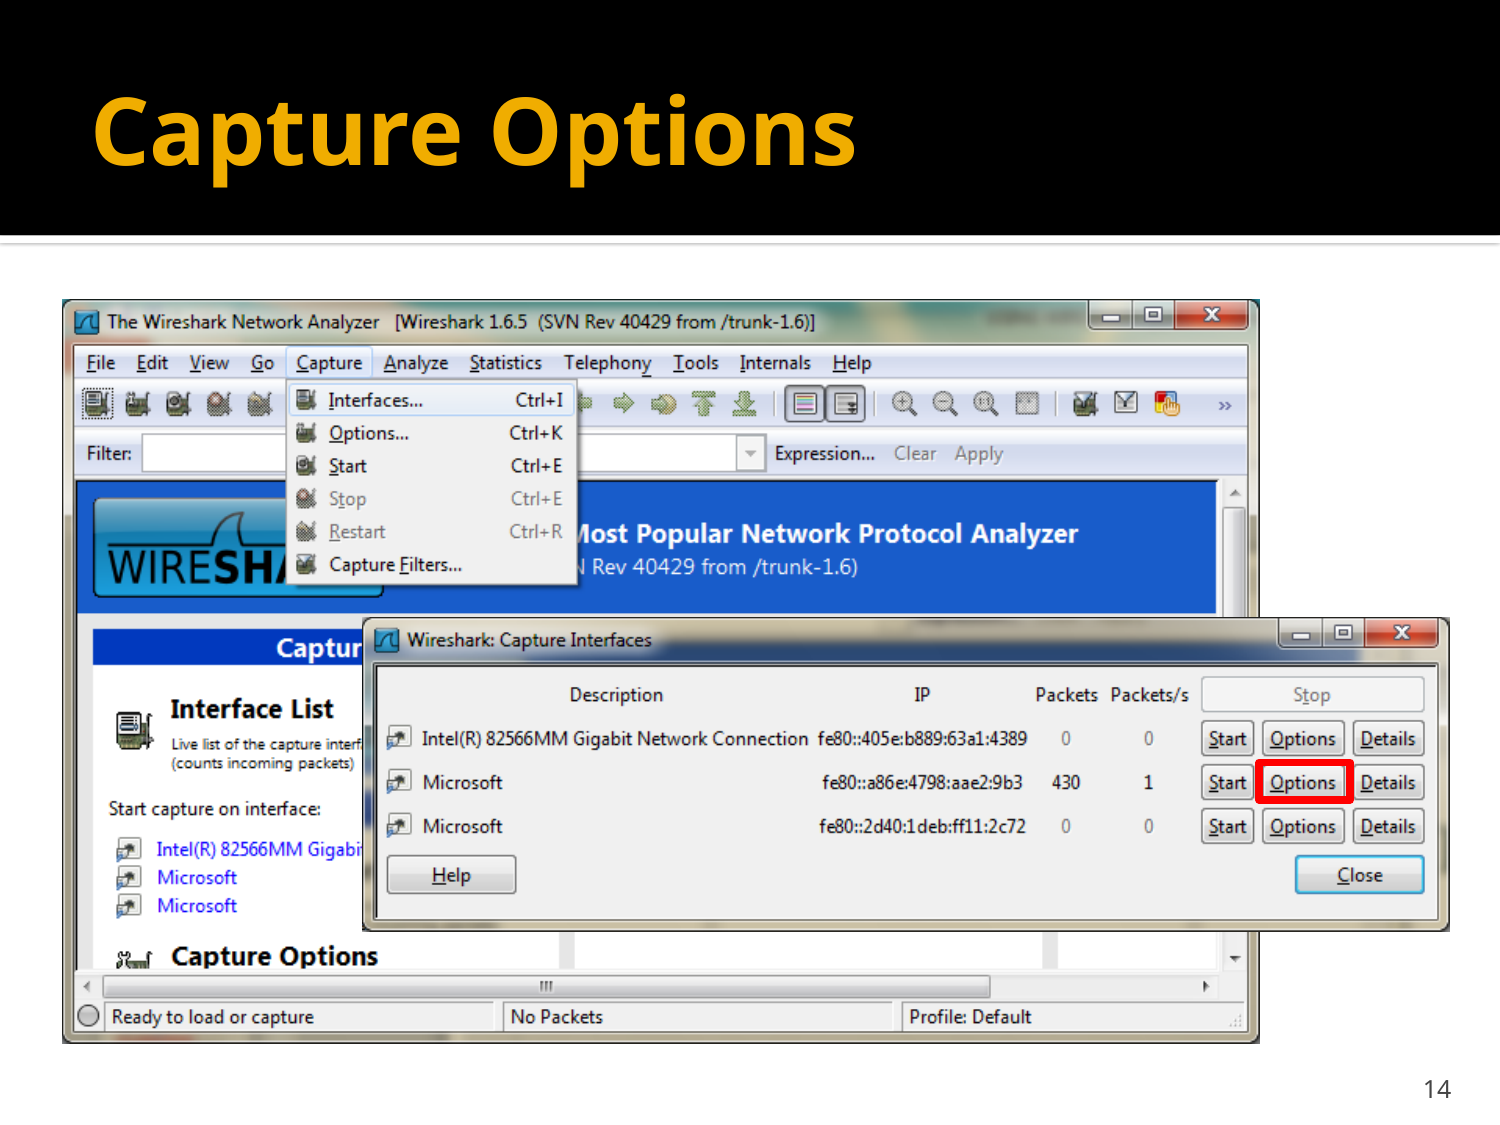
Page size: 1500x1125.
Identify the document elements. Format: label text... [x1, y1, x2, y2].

picture [62, 299, 1450, 1044]
title Capture Options [75, 25, 1425, 231]
slide_number 14 [1345, 1062, 1467, 1108]
